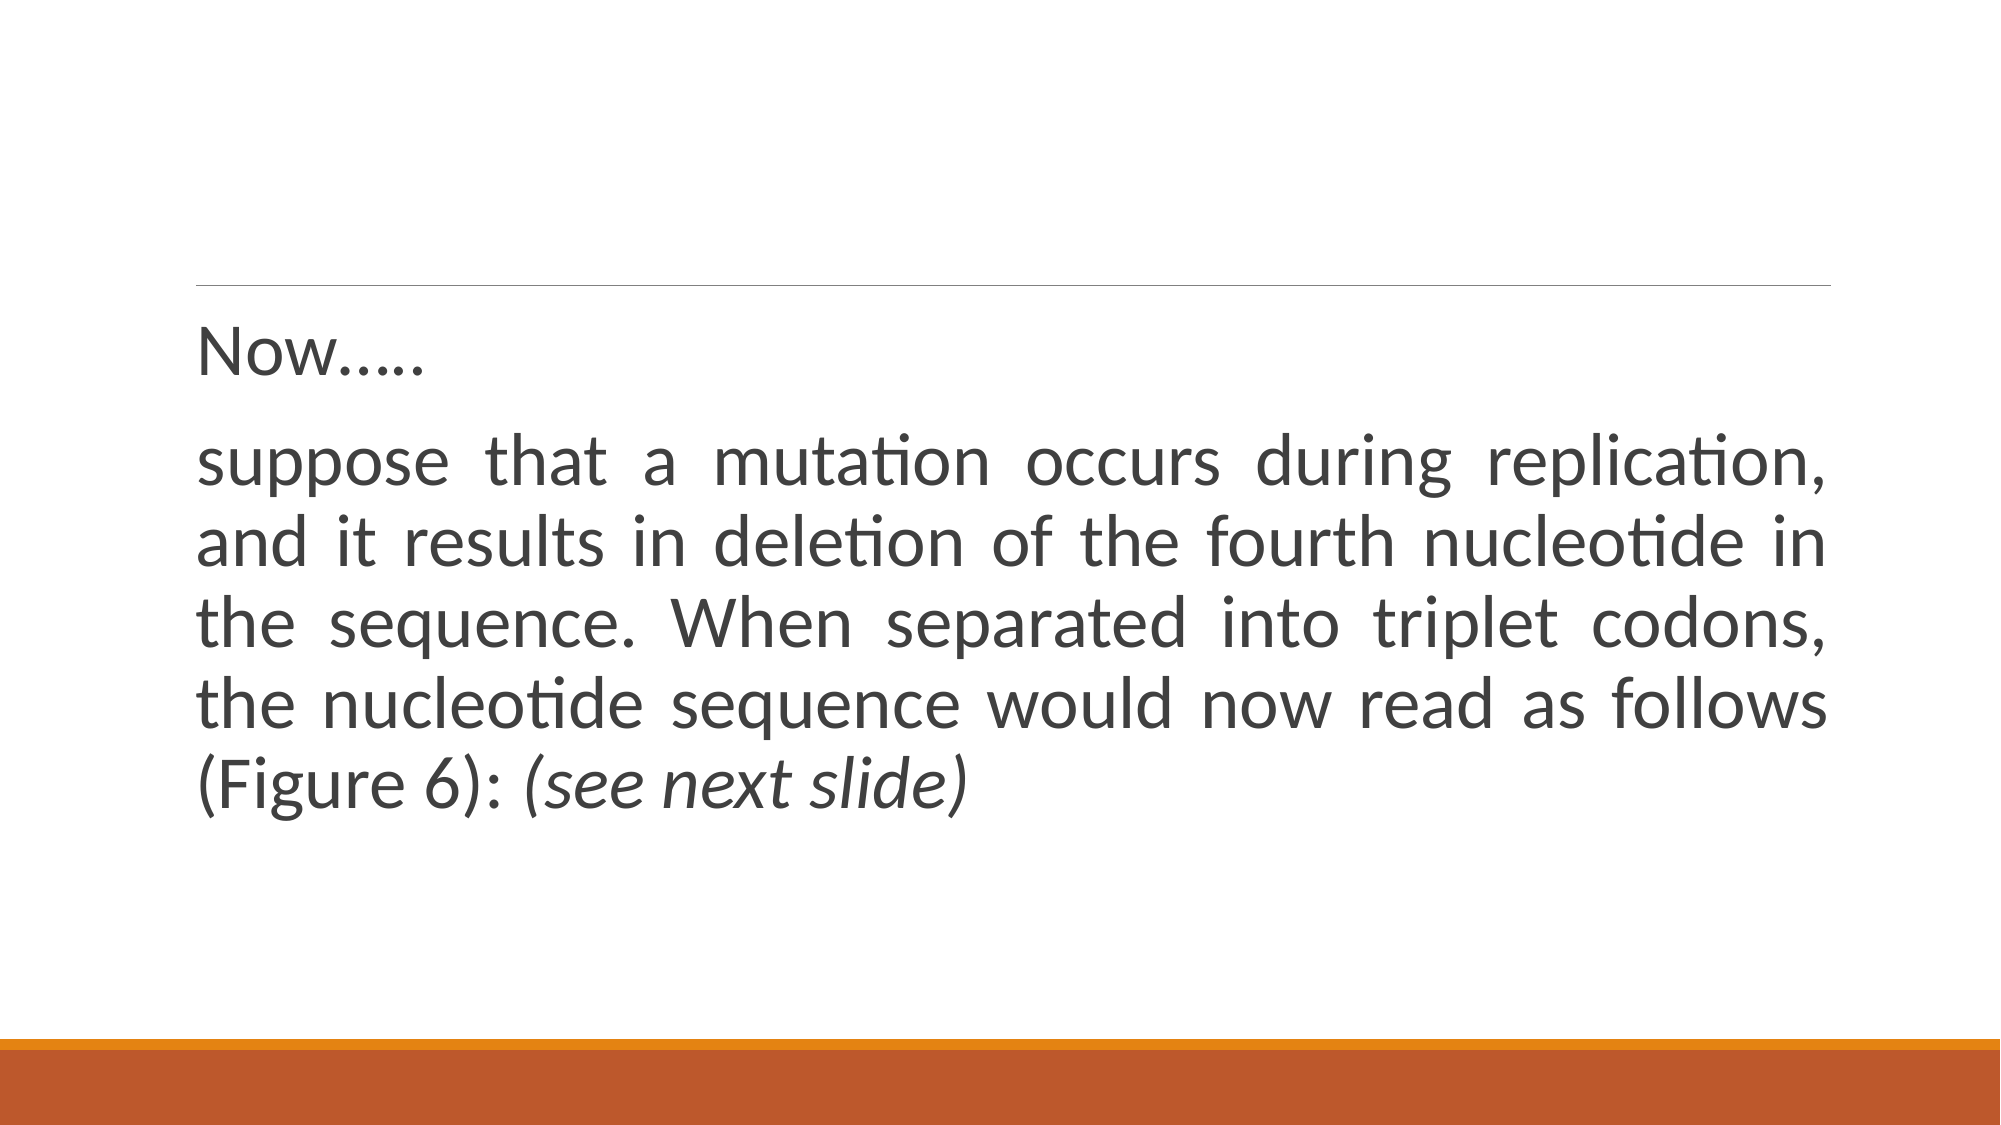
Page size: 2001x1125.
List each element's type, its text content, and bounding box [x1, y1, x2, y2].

list Now….. suppose that a mutation occurs during replication, and it results in deletion of the fourth nucleotide in the sequence. When separated into triplet codons, the nucleotide sequence would now read as follows (Figure 6): (see next slide) [180, 302, 1830, 963]
